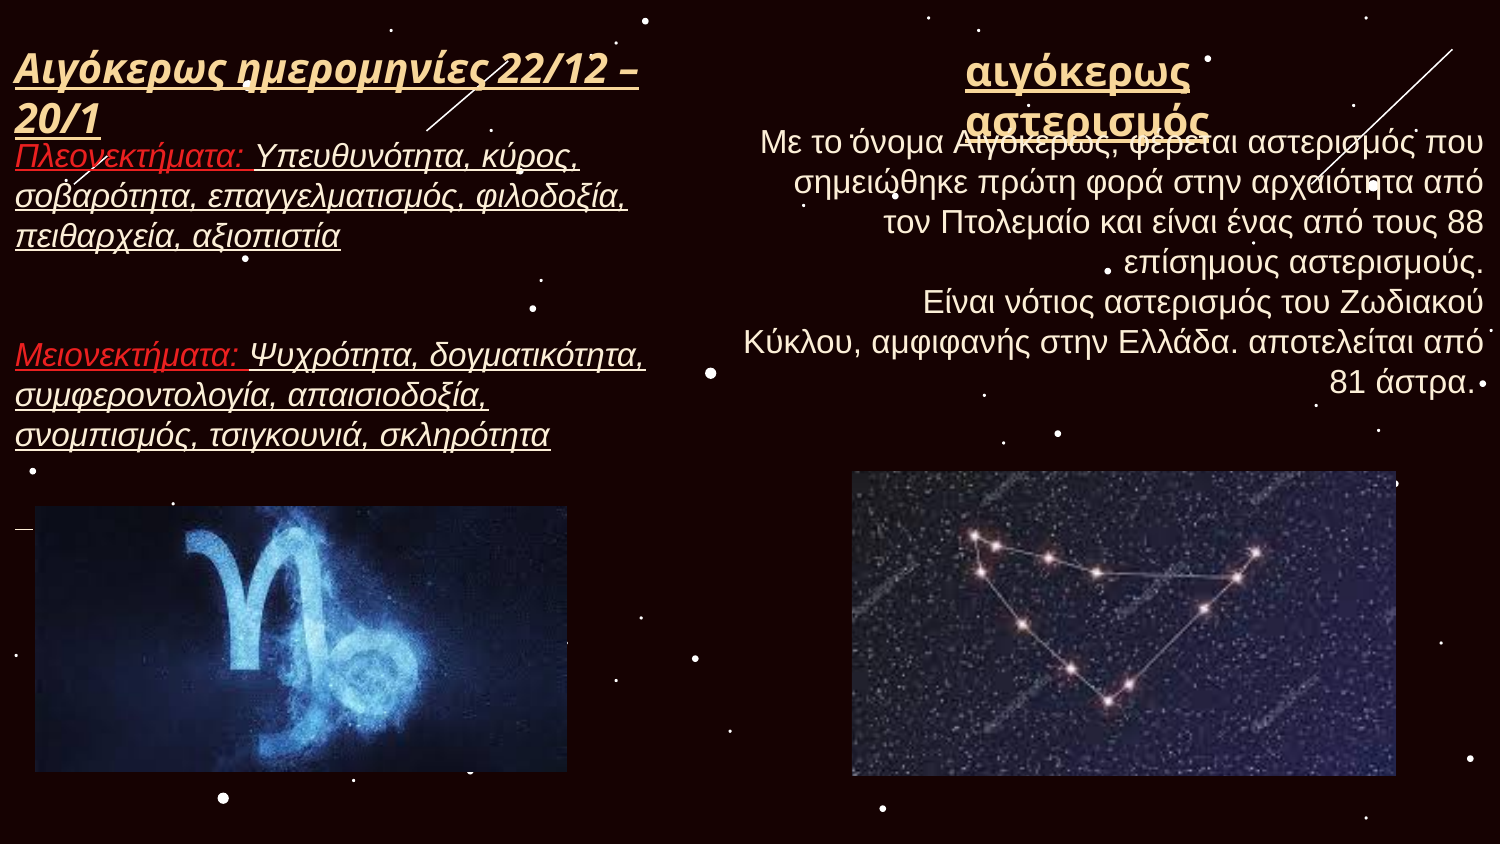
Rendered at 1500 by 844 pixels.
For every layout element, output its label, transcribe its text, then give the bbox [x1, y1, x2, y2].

picture [35, 505, 567, 772]
text_box Πλεονεκτήματα: Υπευθυνότητα, κύρος, σοβαρότητα, επαγγελματισμός, φιλοδοξία, πειθαρχεία, αξιοπιστία Μειονεκτήματα: Ψυχρότητα, δογματικότητα, συμφεροντολογία, απαισιοδοξία, σνομπισμός, τσιγκουνιά, σκληρότητα [0, 126, 669, 656]
title Αιγόκερως ημερομηνίες 22/12 – 20/1 [0, 60, 725, 123]
text_box Με το όνομα Αιγόκερως, φέρεται αστερισμός που σημειώθηκε πρώτη φορά στην αρχαιότητα από τον Πτολεμαίο και είναι ένας από τους 88 επίσημους αστερισμούς. Είναι νότιος αστερισμός του Ζωδιακού Κύκλου, αμφιφανής στην Ελλάδα. αποτελείται από 81 άστρα. [724, 113, 1500, 408]
text_box . [832, 97, 1465, 113]
text_box αιγόκερως αστερισμός [950, 37, 1397, 97]
picture [851, 471, 1397, 776]
